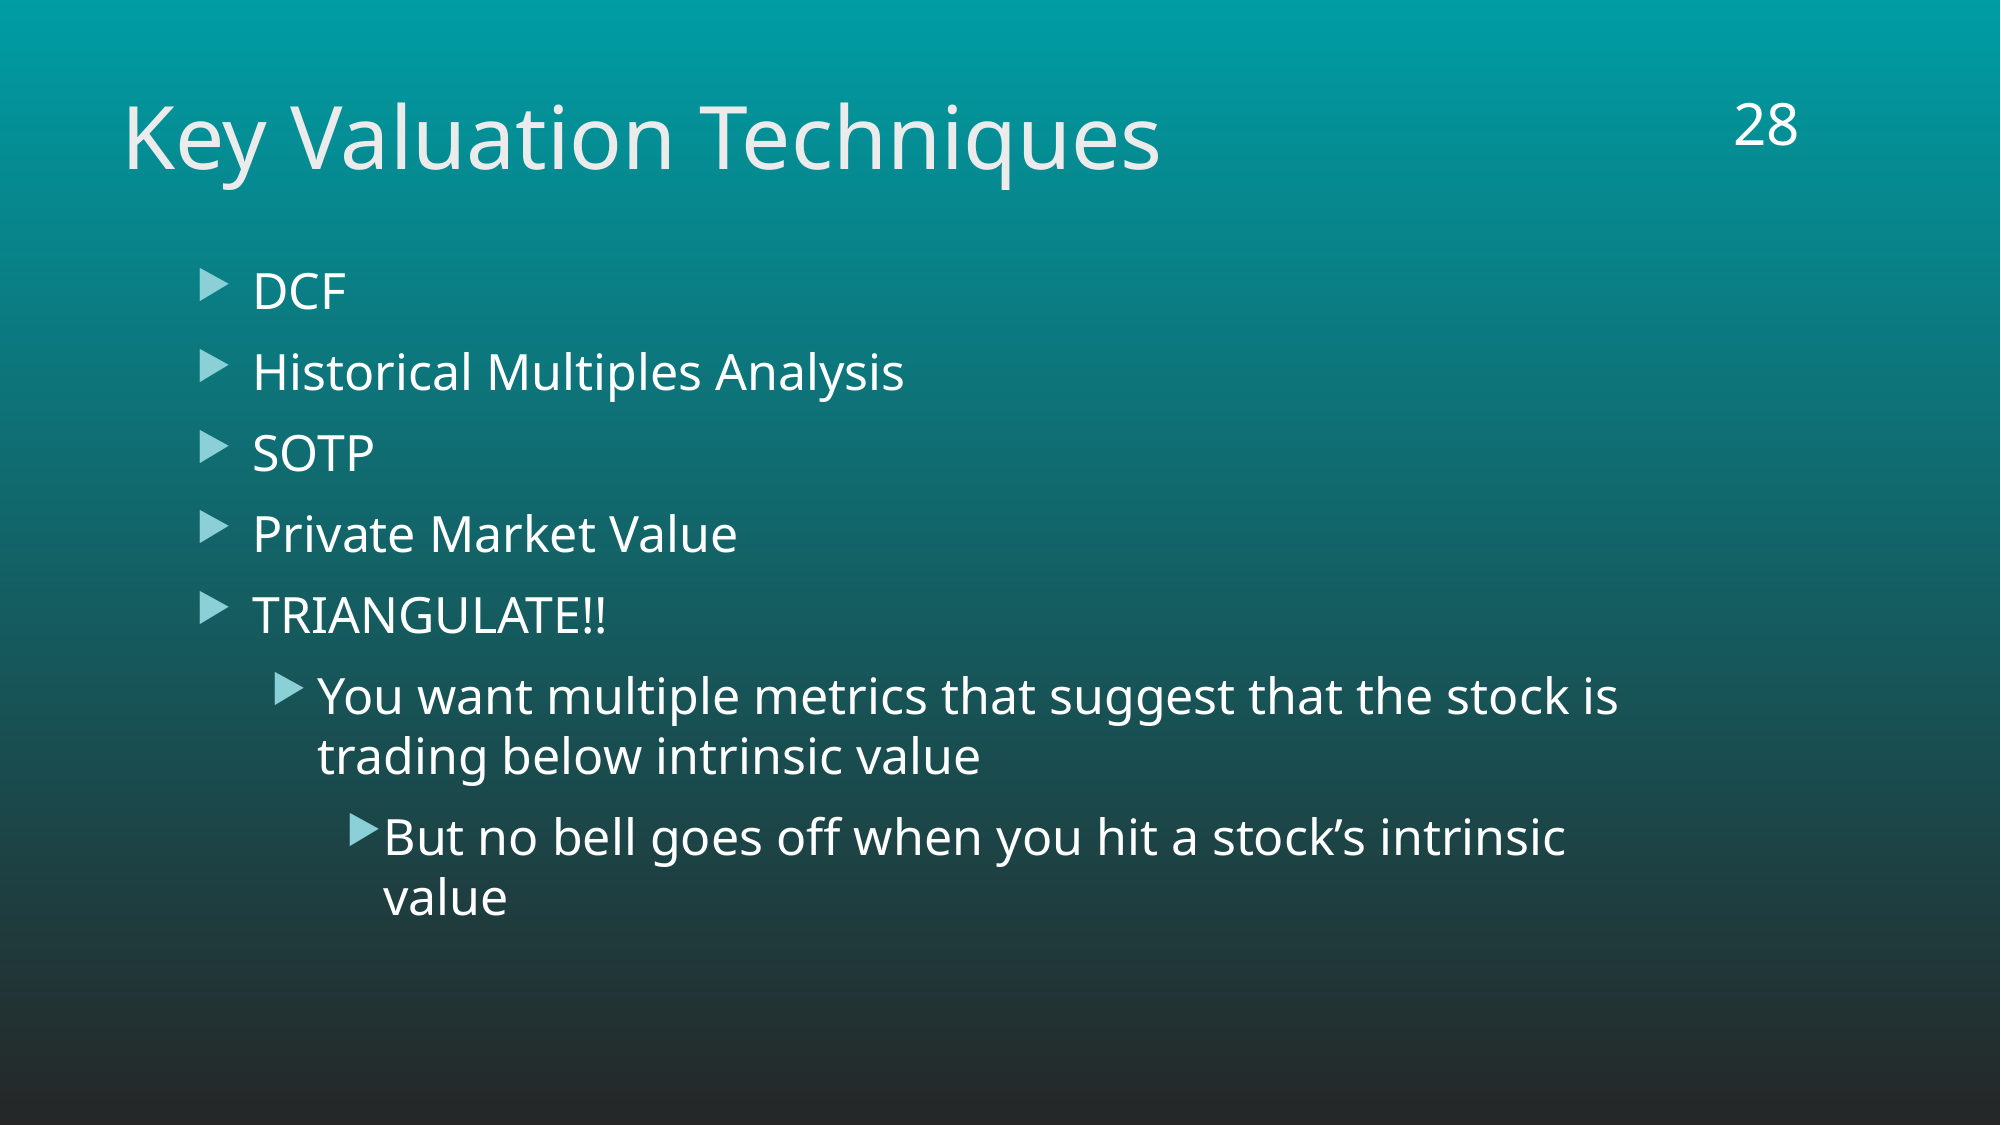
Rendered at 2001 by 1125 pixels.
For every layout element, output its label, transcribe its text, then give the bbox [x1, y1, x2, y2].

title Key Valuation Techniques [106, 74, 1649, 304]
list DCF Historical Multiples Analysis SOTP Private Market Value TRIANGULATE!! You want multiple metrics that suggest that the stock is trading below intrinsic value But no bell goes off when you hit a stock’s intrinsic value [181, 252, 1649, 941]
slide_number 28 [1698, 48, 1836, 175]
